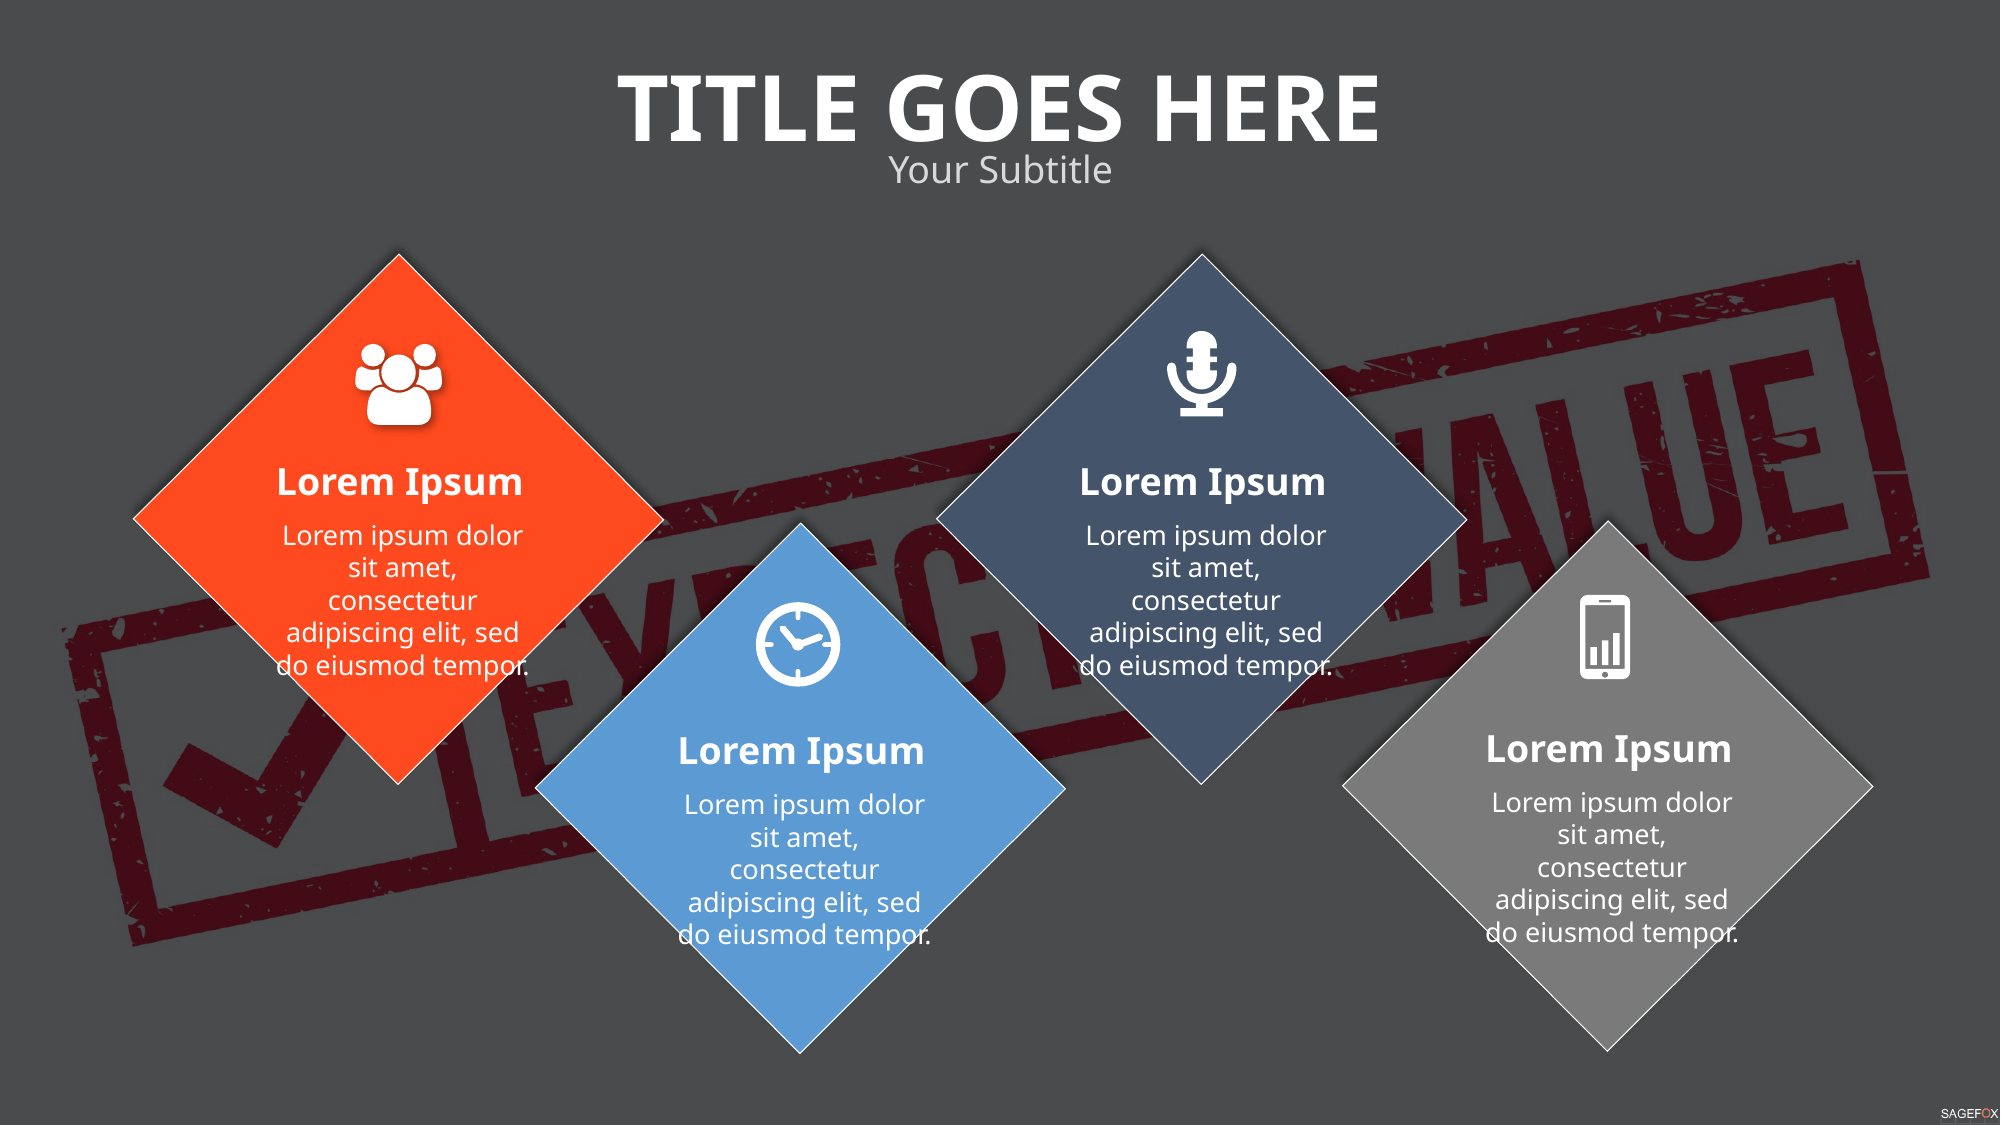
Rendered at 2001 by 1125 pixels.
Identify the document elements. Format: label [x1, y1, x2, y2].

text_box [270, 658, 287, 665]
text_box [249, 450, 550, 658]
text_box [1489, 929, 1497, 940]
text_box [286, 658, 527, 786]
text_box [935, 252, 1469, 637]
text_box [1073, 658, 1091, 666]
picture [1940, 0, 2001, 1125]
text_box [1341, 519, 1875, 903]
text_box [681, 931, 689, 942]
text_box [672, 927, 689, 934]
text_box [548, 42, 1452, 199]
text_box [1458, 717, 1759, 925]
text_box [1580, 594, 1631, 679]
text_box [279, 662, 287, 673]
text_box [1480, 925, 1497, 932]
text_box [533, 521, 1067, 906]
text_box [1089, 658, 1330, 786]
text_box [688, 927, 929, 1055]
text_box [651, 719, 952, 927]
text_box [755, 602, 841, 687]
text_box [1167, 330, 1237, 417]
text_box [131, 252, 666, 637]
text_box [1083, 662, 1091, 673]
text_box [1052, 450, 1353, 658]
text_box [355, 343, 442, 425]
text_box [1495, 925, 1736, 1053]
